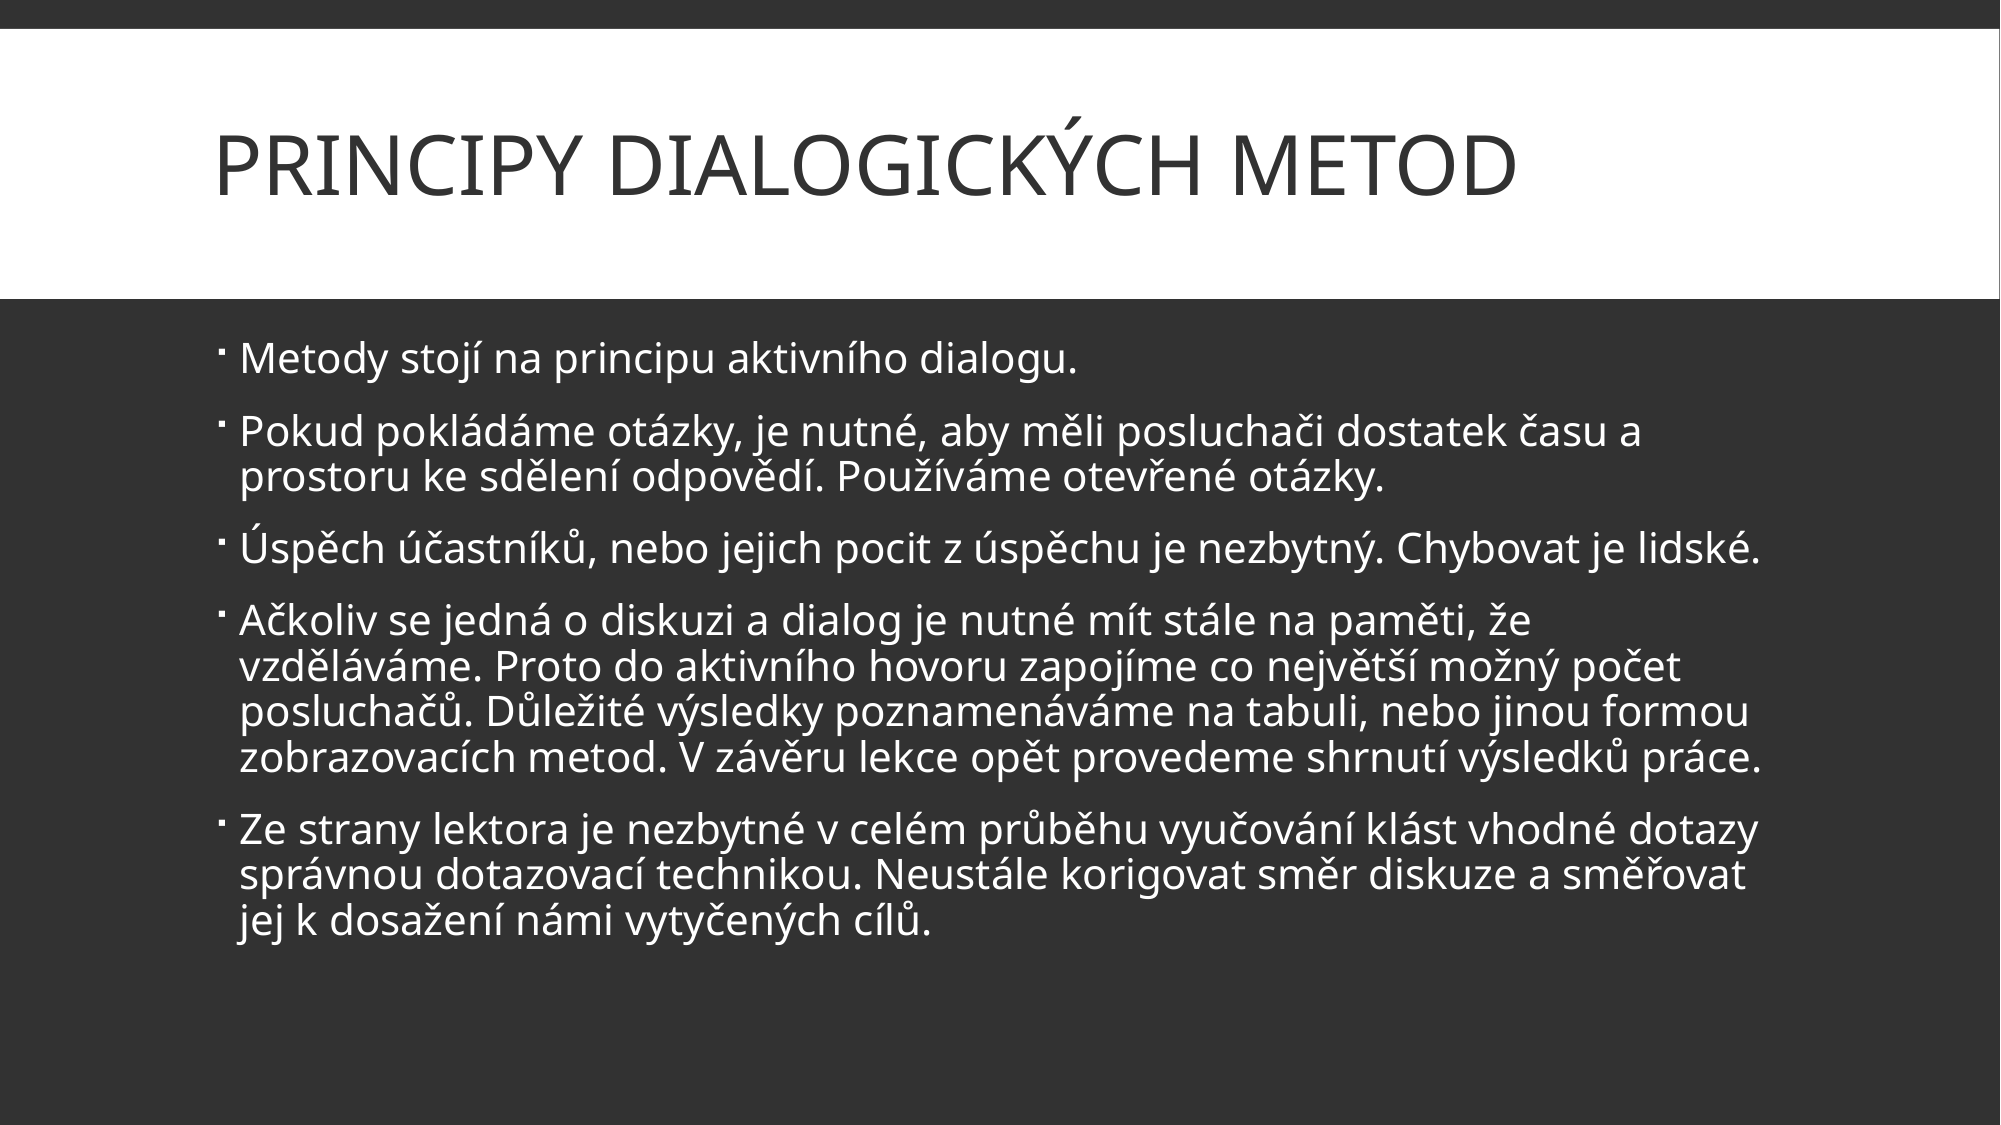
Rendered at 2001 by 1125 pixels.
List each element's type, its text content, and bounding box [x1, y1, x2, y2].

list Metody stojí na principu aktivního dialogu. Pokud pokládáme otázky, je nutné, aby měli posluchači dostatek času a prostoru ke sdělení odpovědí. Používáme otevřené otázky. Úspěch účastníků, nebo jejich pocit z úspěchu je nezbytný. Chybovat je lidské. Ačkoliv se jedná o diskuzi a dialog je nutné mít stále na paměti, že vzděláváme. Proto do aktivního hovoru zapojíme co největší možný počet posluchačů. Důležité výsledky poznamenáváme na tabuli, nebo jinou formou zobrazovacích metod. V závěru lekce opět provedeme shrnutí výsledků práce. Ze strany lektora je nezbytné v celém průběhu vyučování klást vhodné dotazy správnou dotazovací technikou. Neustále korigovat směr diskuze a směřovat jej k dosažení námi vytyčených cílů. [197, 329, 1803, 1020]
title Principy dialogických metod [197, 46, 1803, 295]
